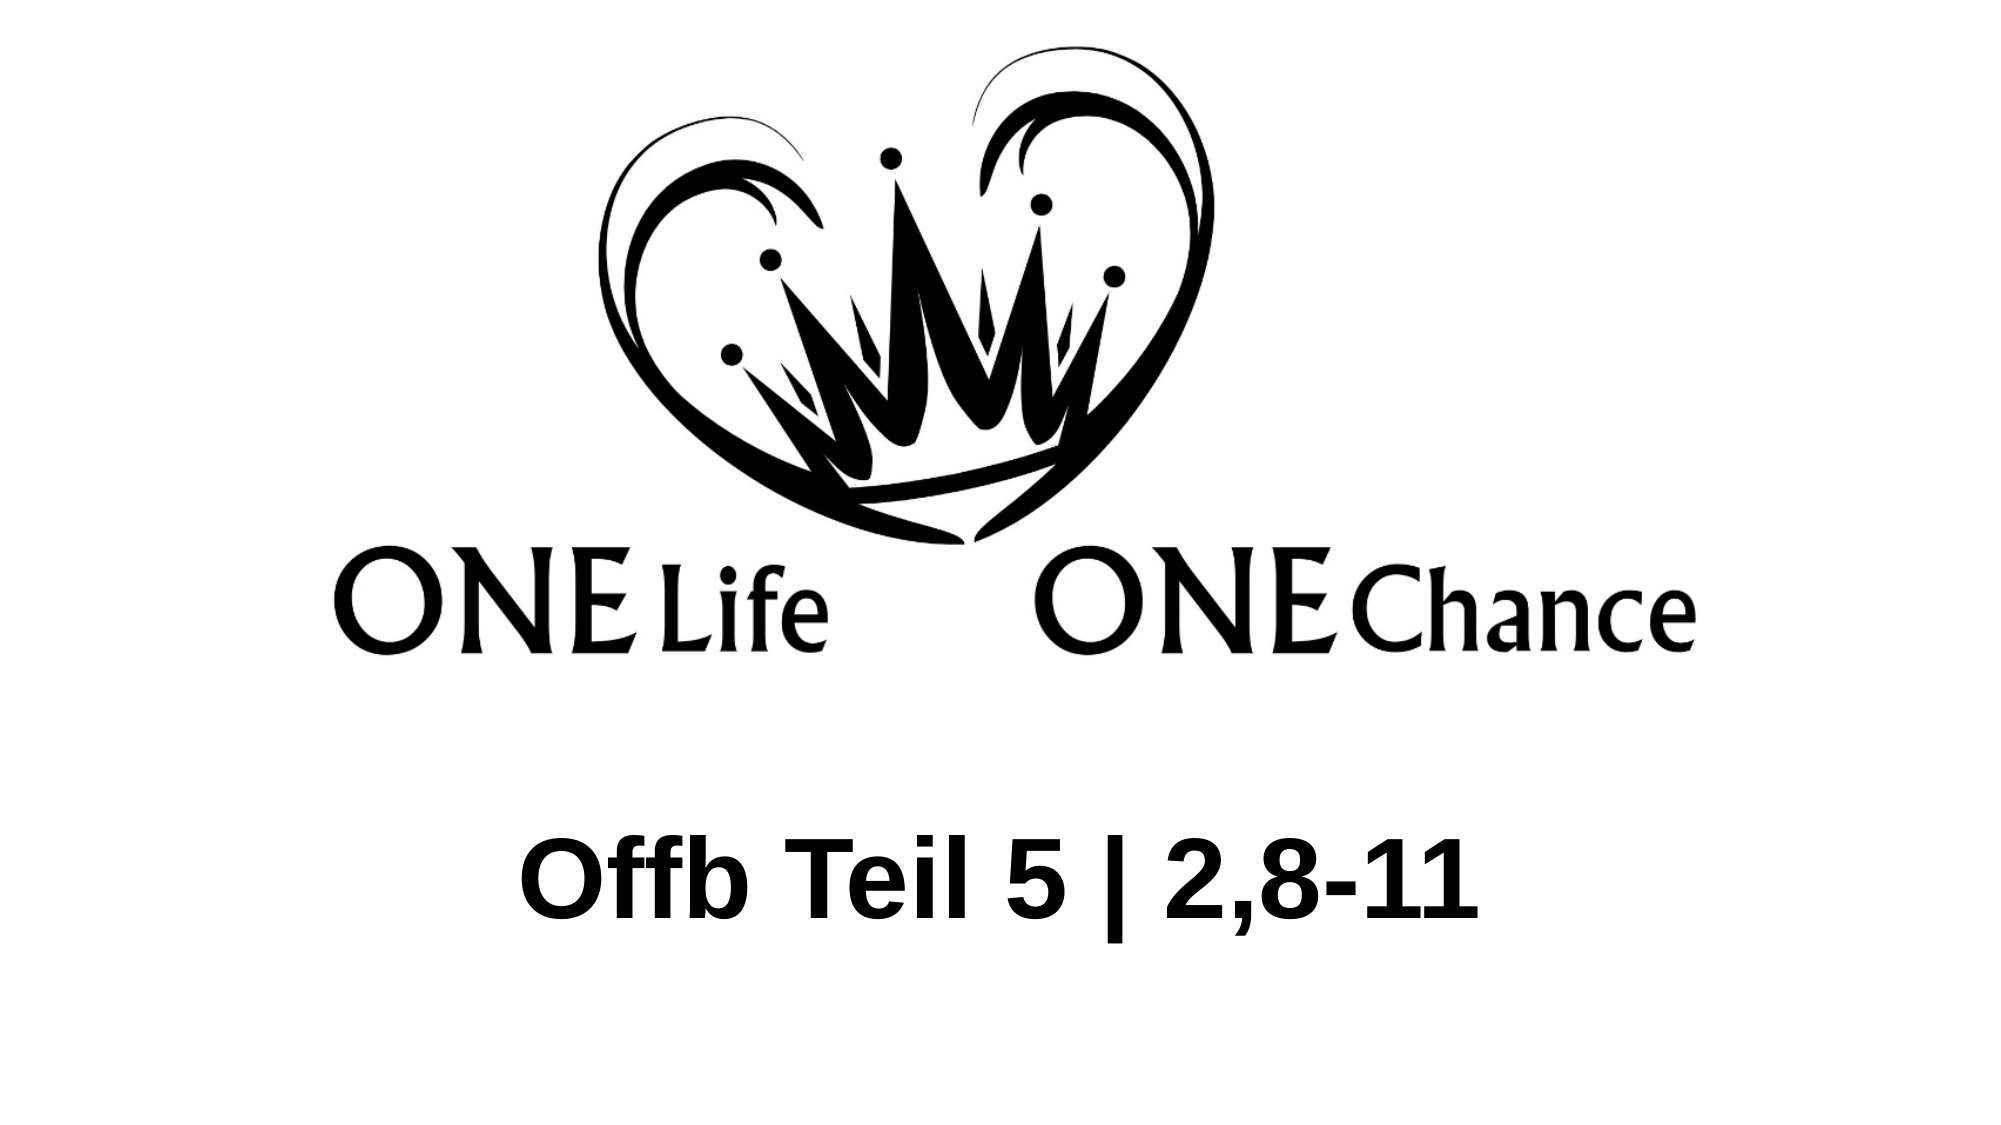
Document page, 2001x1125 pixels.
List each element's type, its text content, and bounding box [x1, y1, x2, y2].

picture [156, 0, 1885, 874]
text_box Offb Teil 5 | 2,8-11 [502, 883, 1498, 949]
